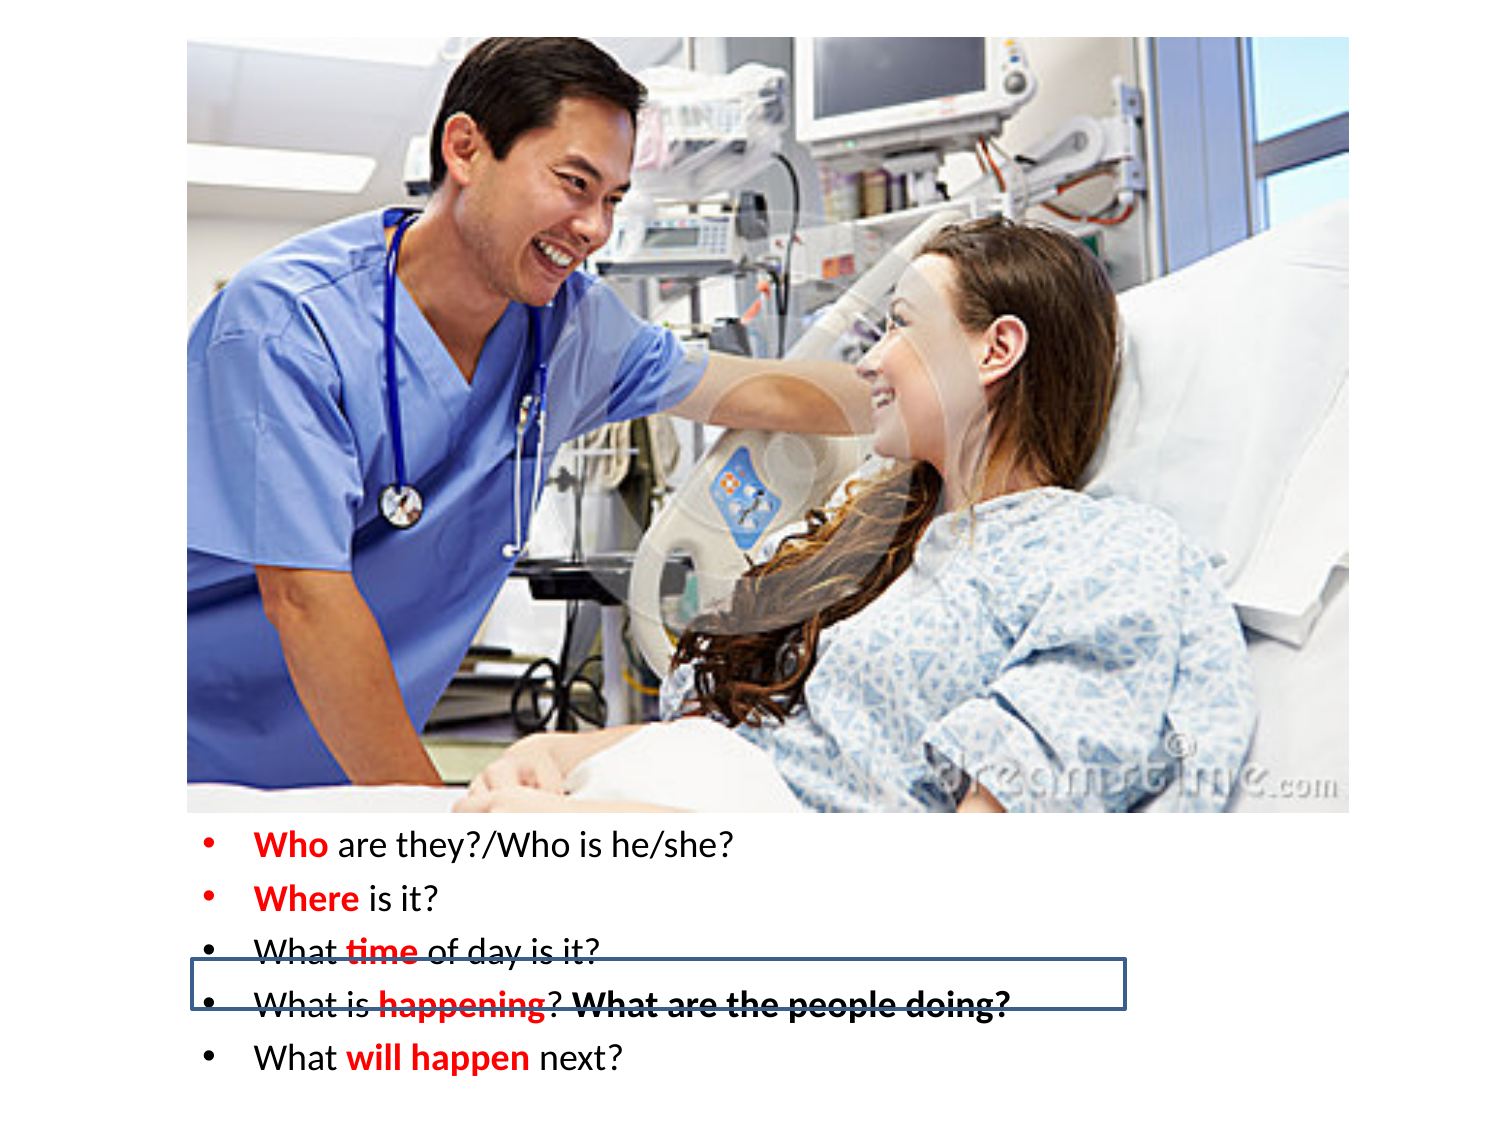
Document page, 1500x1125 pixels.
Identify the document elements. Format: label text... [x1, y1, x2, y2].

text_box [190, 957, 1127, 1011]
text_box Who are they?/Who is he/she? Where is it? What time of day is it? What is happening? What are the people doing? What will happen next? [187, 812, 1450, 1088]
picture [187, 37, 1349, 813]
